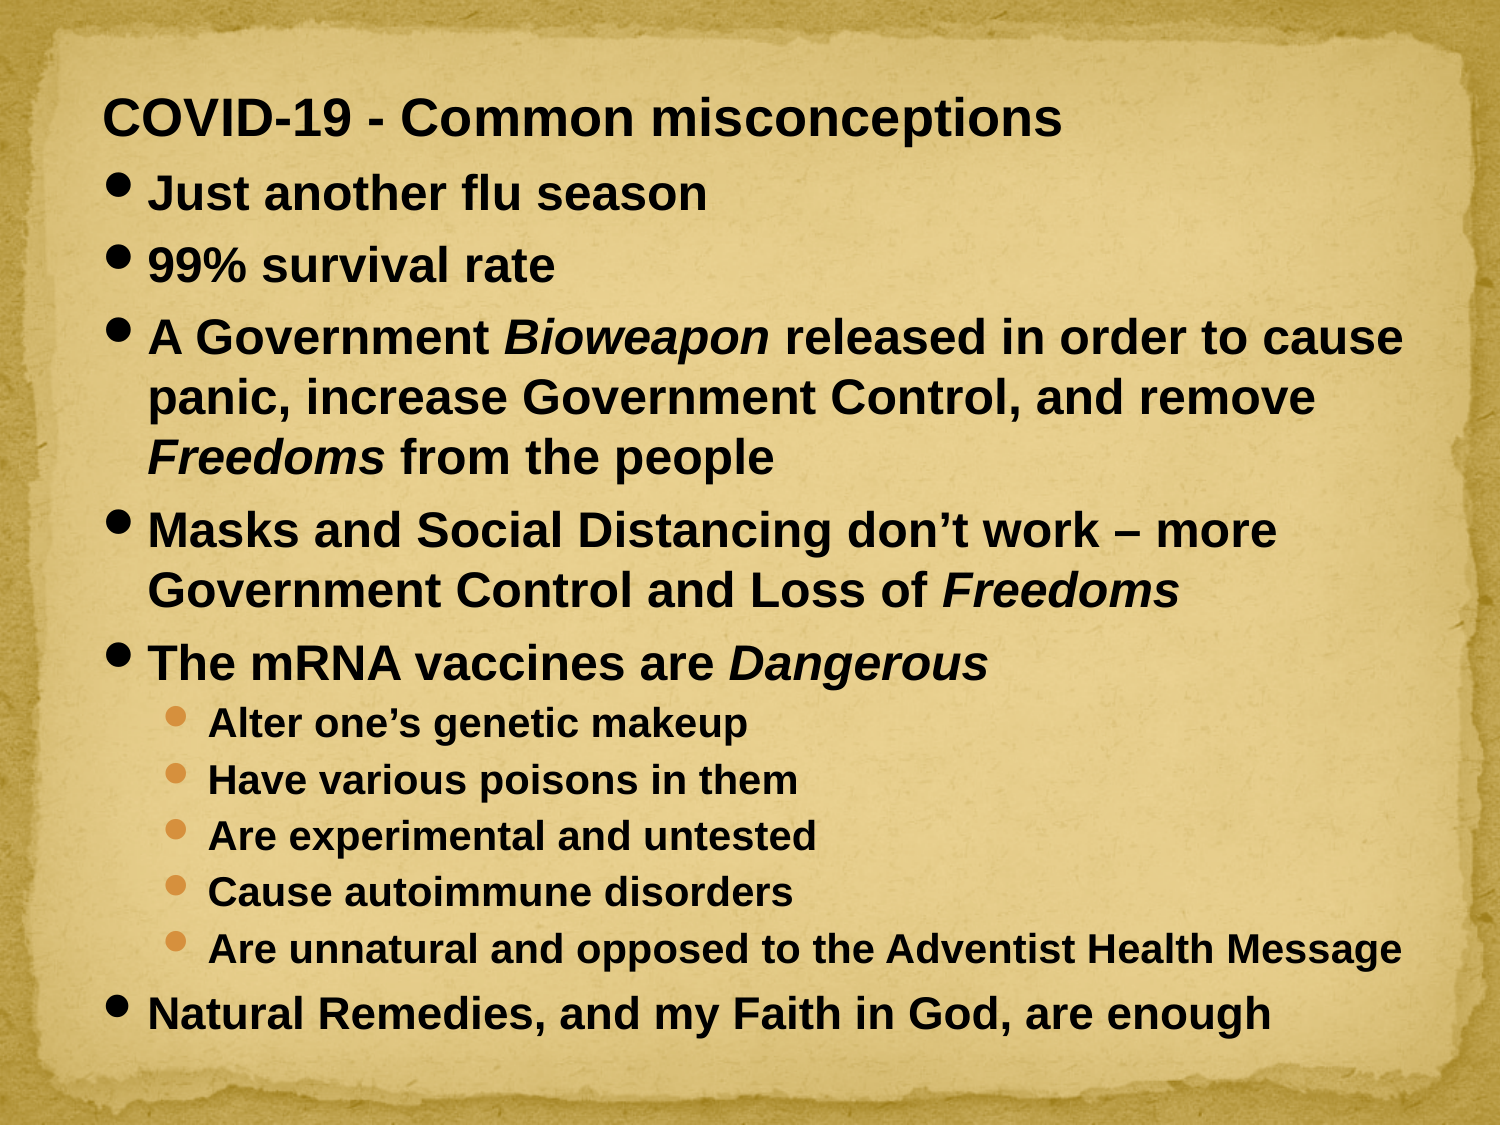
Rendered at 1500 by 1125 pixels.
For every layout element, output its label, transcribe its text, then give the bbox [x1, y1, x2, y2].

list COVID-19 - Common misconceptions Just another flu season 99% survival rate A Government Bioweapon released in order to cause panic, increase Government Control, and remove Freedoms from the people Masks and Social Distancing don’t work – more Government Control and Loss of Freedoms The mRNA vaccines are Dangerous Alter one’s genetic makeup Have various poisons in them Are experimental and untested Cause autoimmune disorders Are unnatural and opposed to the Adventist Health Message Natural Remedies, and my Faith in God, are enough [87, 74, 1476, 1063]
